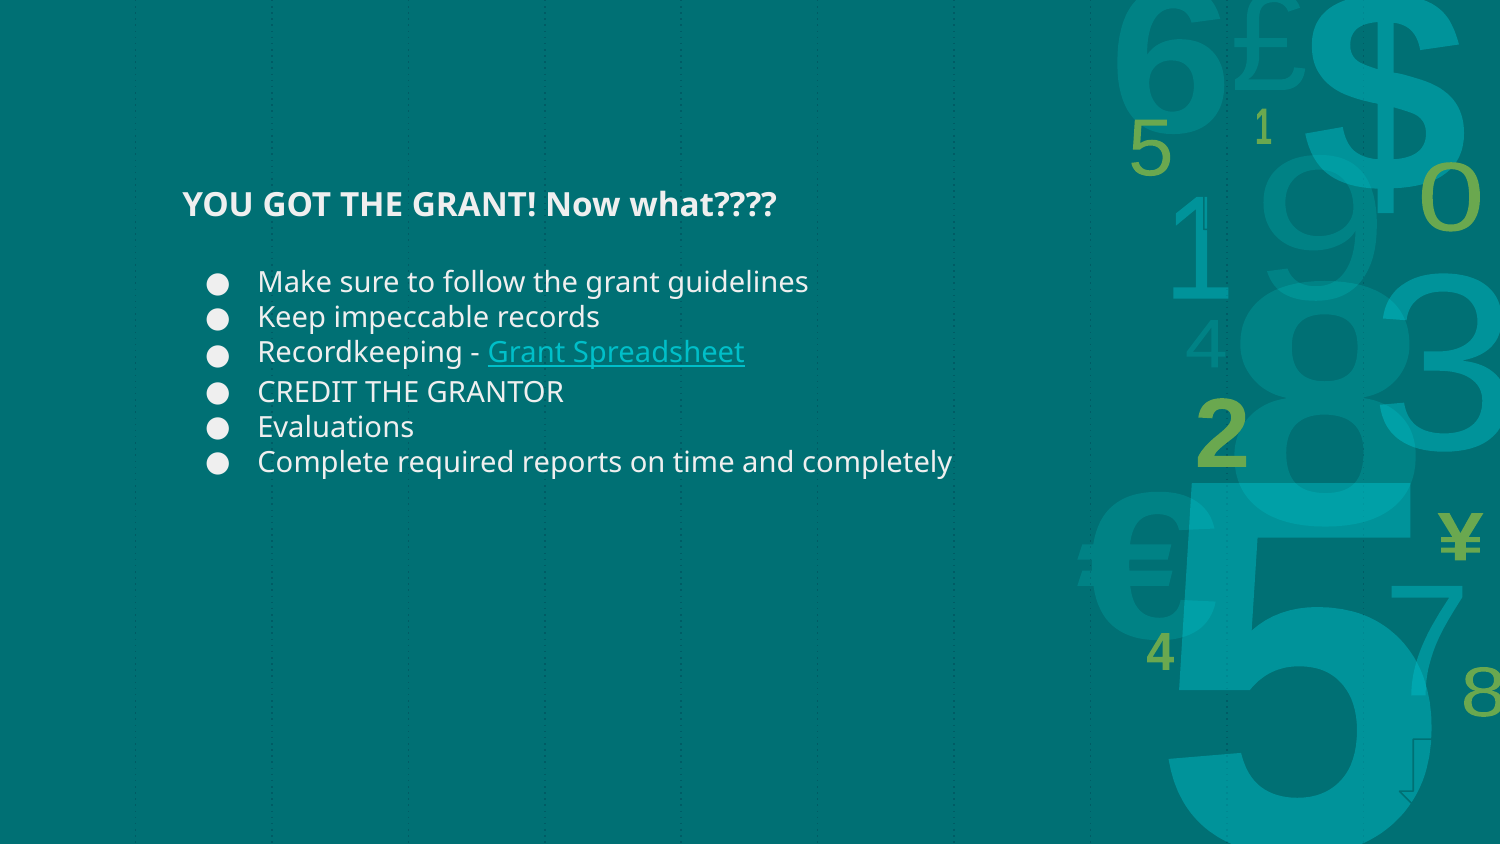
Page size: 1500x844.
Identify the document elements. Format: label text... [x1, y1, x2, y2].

text_box YOU GOT THE GRANT! Now what???? Make sure to follow the grant guidelines Keep impeccable records Recordkeeping - Grant Spreadsheet CREDIT THE GRANTOR Evaluations Complete required reports on time and completely [167, 168, 971, 667]
